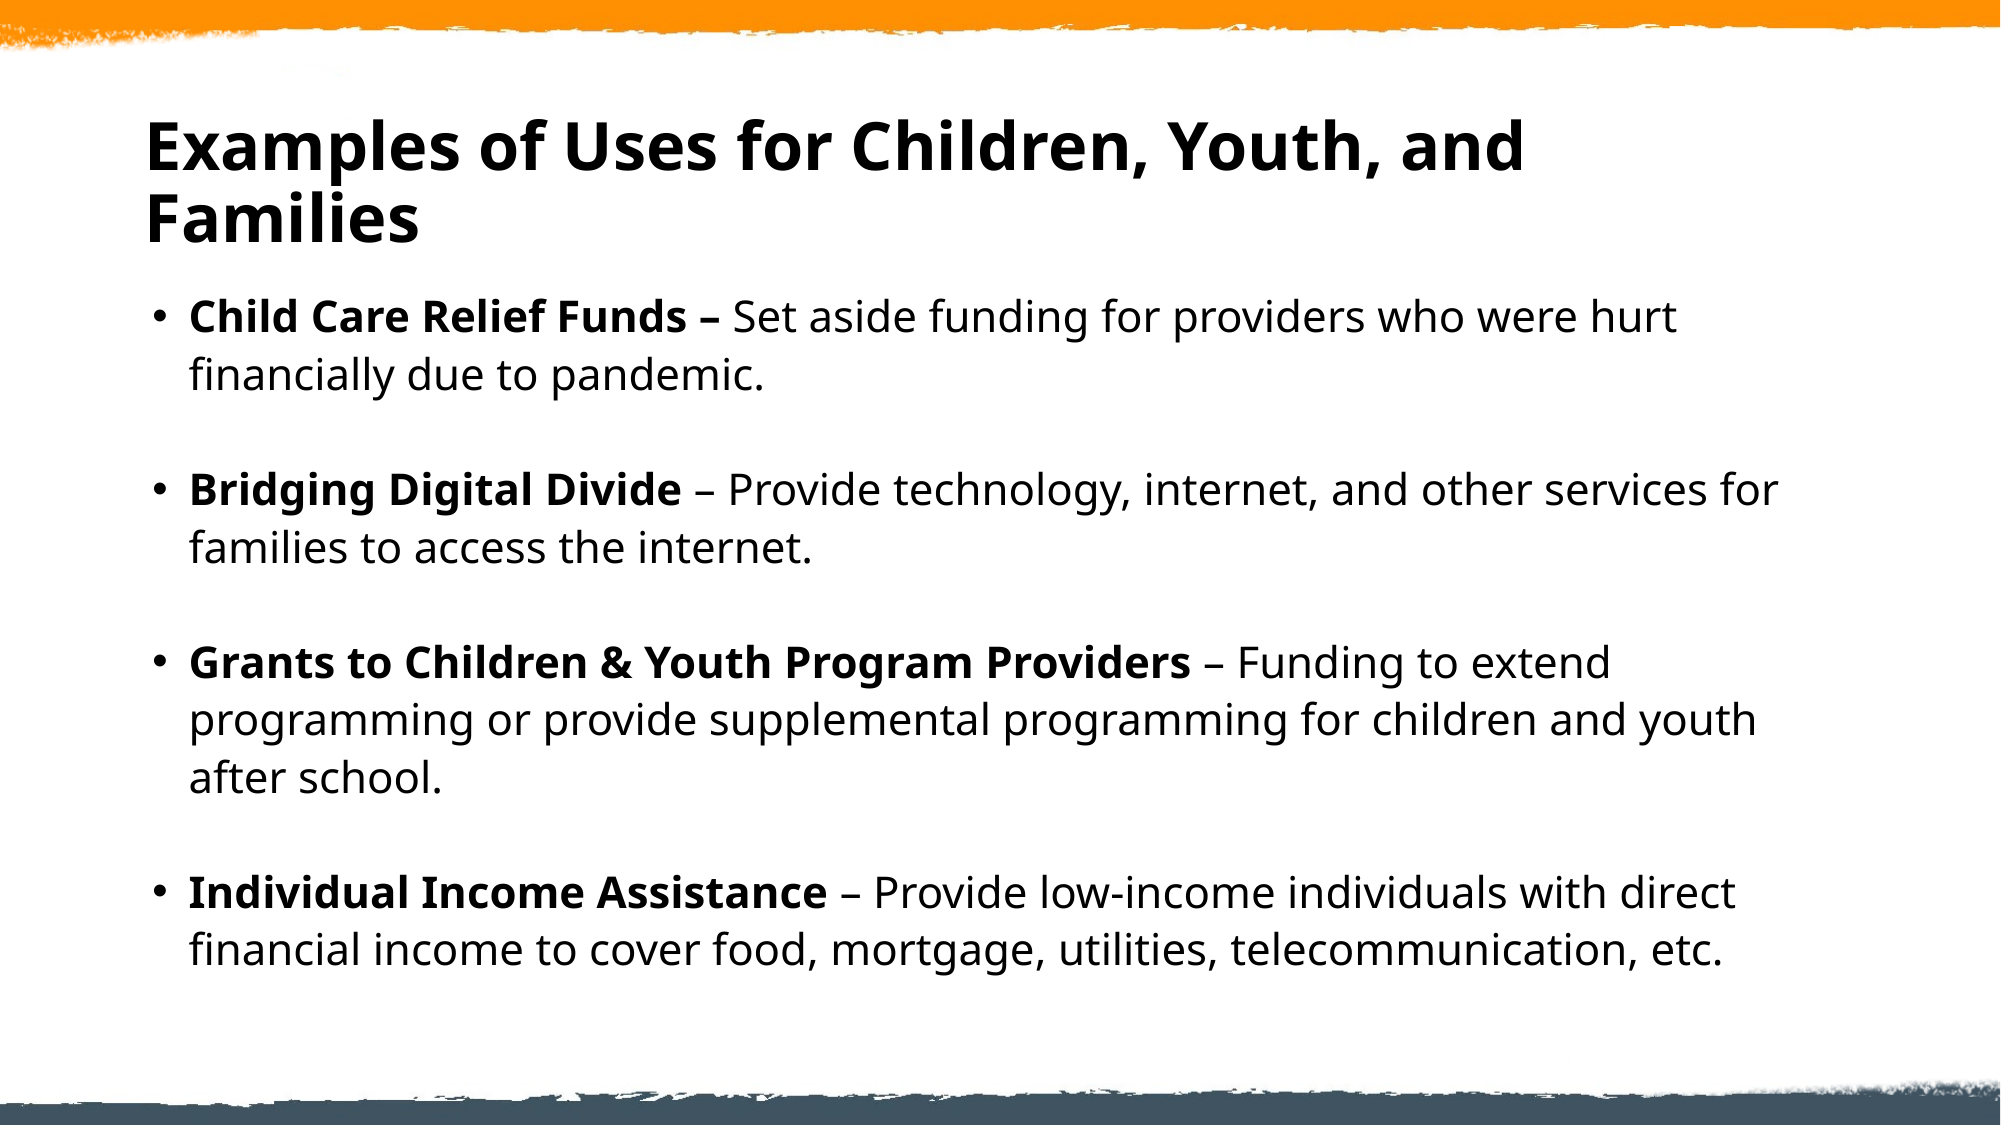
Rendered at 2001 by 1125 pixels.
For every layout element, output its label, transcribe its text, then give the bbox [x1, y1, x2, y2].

title Examples of Uses for Children, Youth, and Families [129, 75, 1793, 294]
picture [0, 0, 2001, 1125]
list Child Care Relief Funds – Set aside funding for providers who were hurt financially due to pandemic. Bridging Digital Divide – Provide technology, internet, and other services for families to access the internet. Grants to Children & Youth Program Providers – Funding to extend programming or provide supplemental programming for children and youth after school. Individual Income Assistance – Provide low-income individuals with direct financial income to cover food, mortgage, utilities, telecommunication, etc. [137, 276, 1863, 991]
